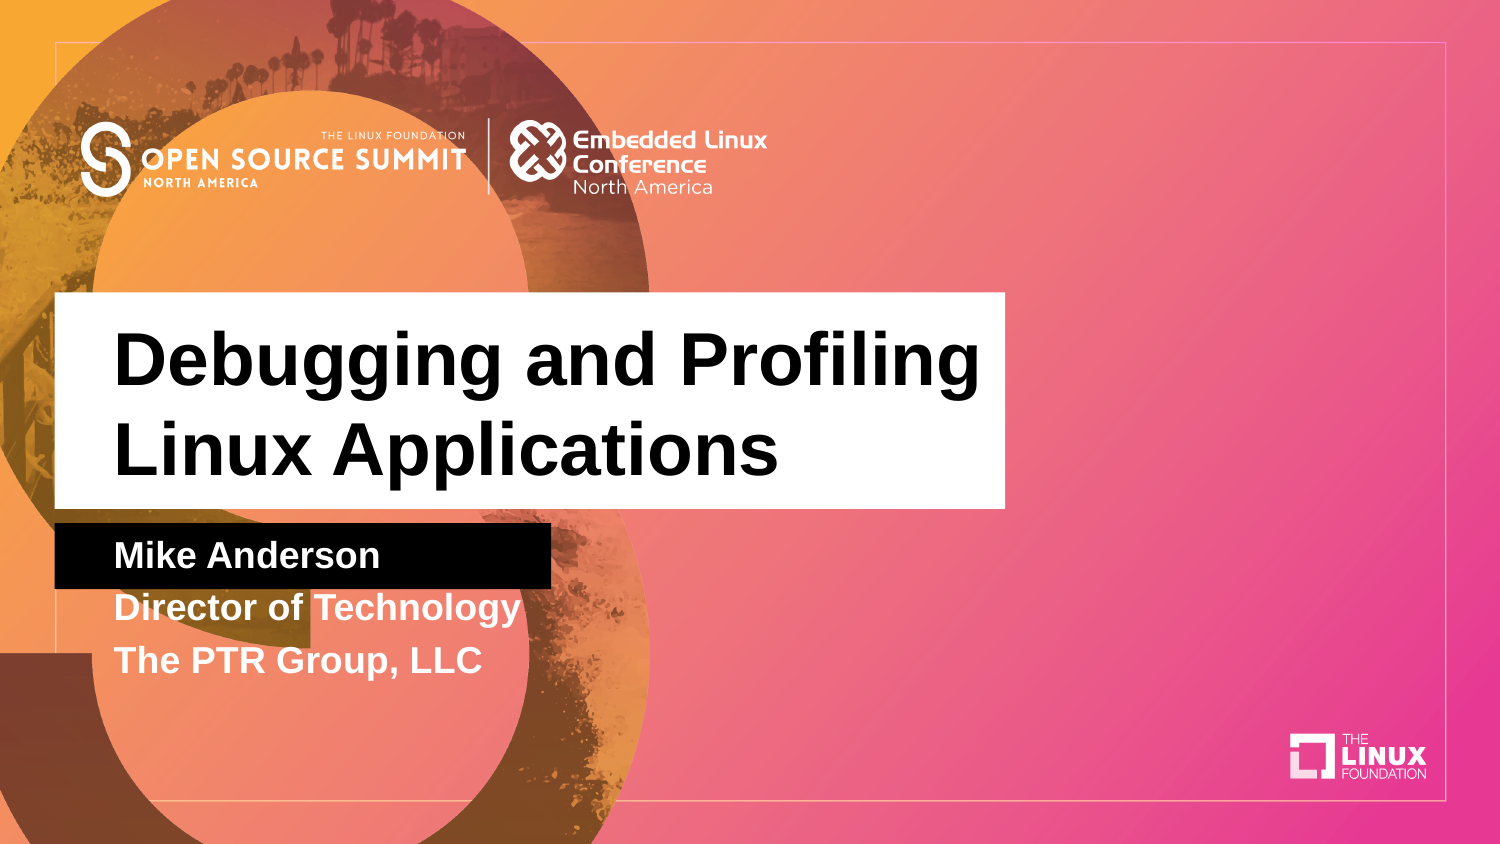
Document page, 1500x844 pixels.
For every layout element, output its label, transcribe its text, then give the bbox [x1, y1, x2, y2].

list Debugging and Profiling Linux Applications [54, 292, 1006, 509]
picture [0, 0, 1500, 844]
list Mike Anderson Director of Technology The PTR Group, LLC [54, 523, 552, 590]
